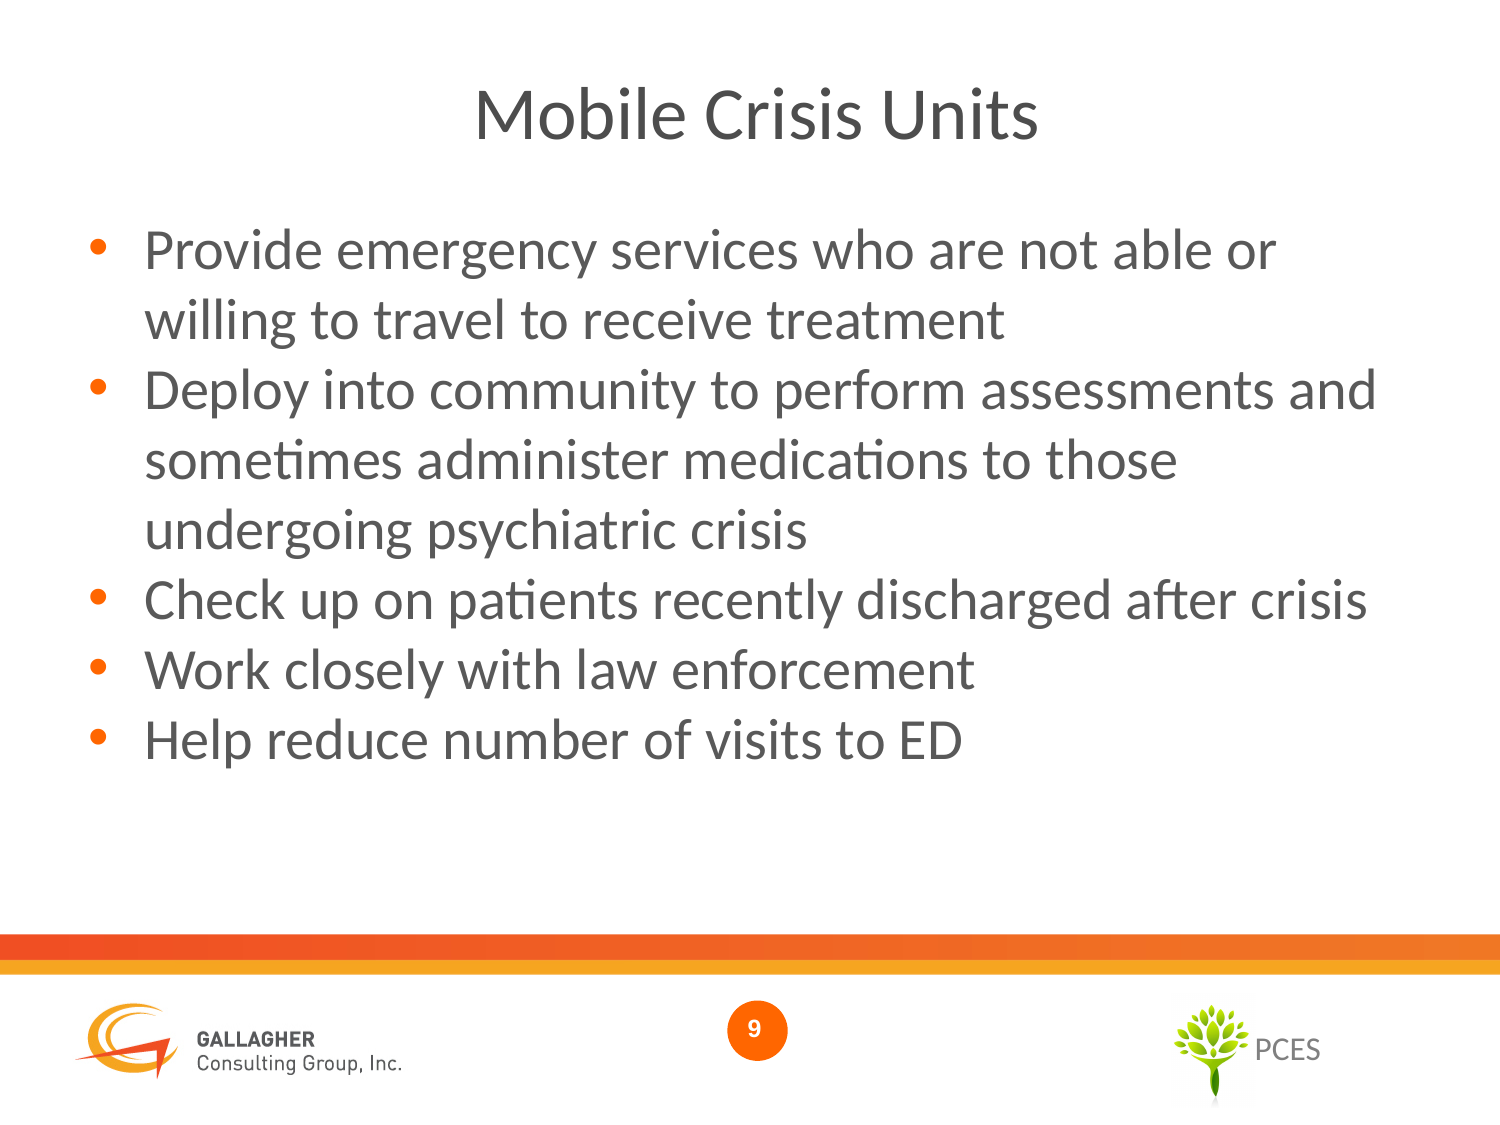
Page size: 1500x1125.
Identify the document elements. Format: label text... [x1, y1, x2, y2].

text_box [1171, 993, 1375, 1109]
title Mobile Crisis Units [44, 15, 1470, 204]
picture [0, 935, 1500, 1125]
list Provide emergency services who are not able or willing to travel to receive treatment Deploy into community to perform assessments and sometimes administer medications to those undergoing psychiatric crisis Check up on patients recently discharged after crisis Work closely with law enforcement Help reduce number of visits to ED [73, 203, 1437, 856]
text_box 9 [702, 1005, 807, 1051]
